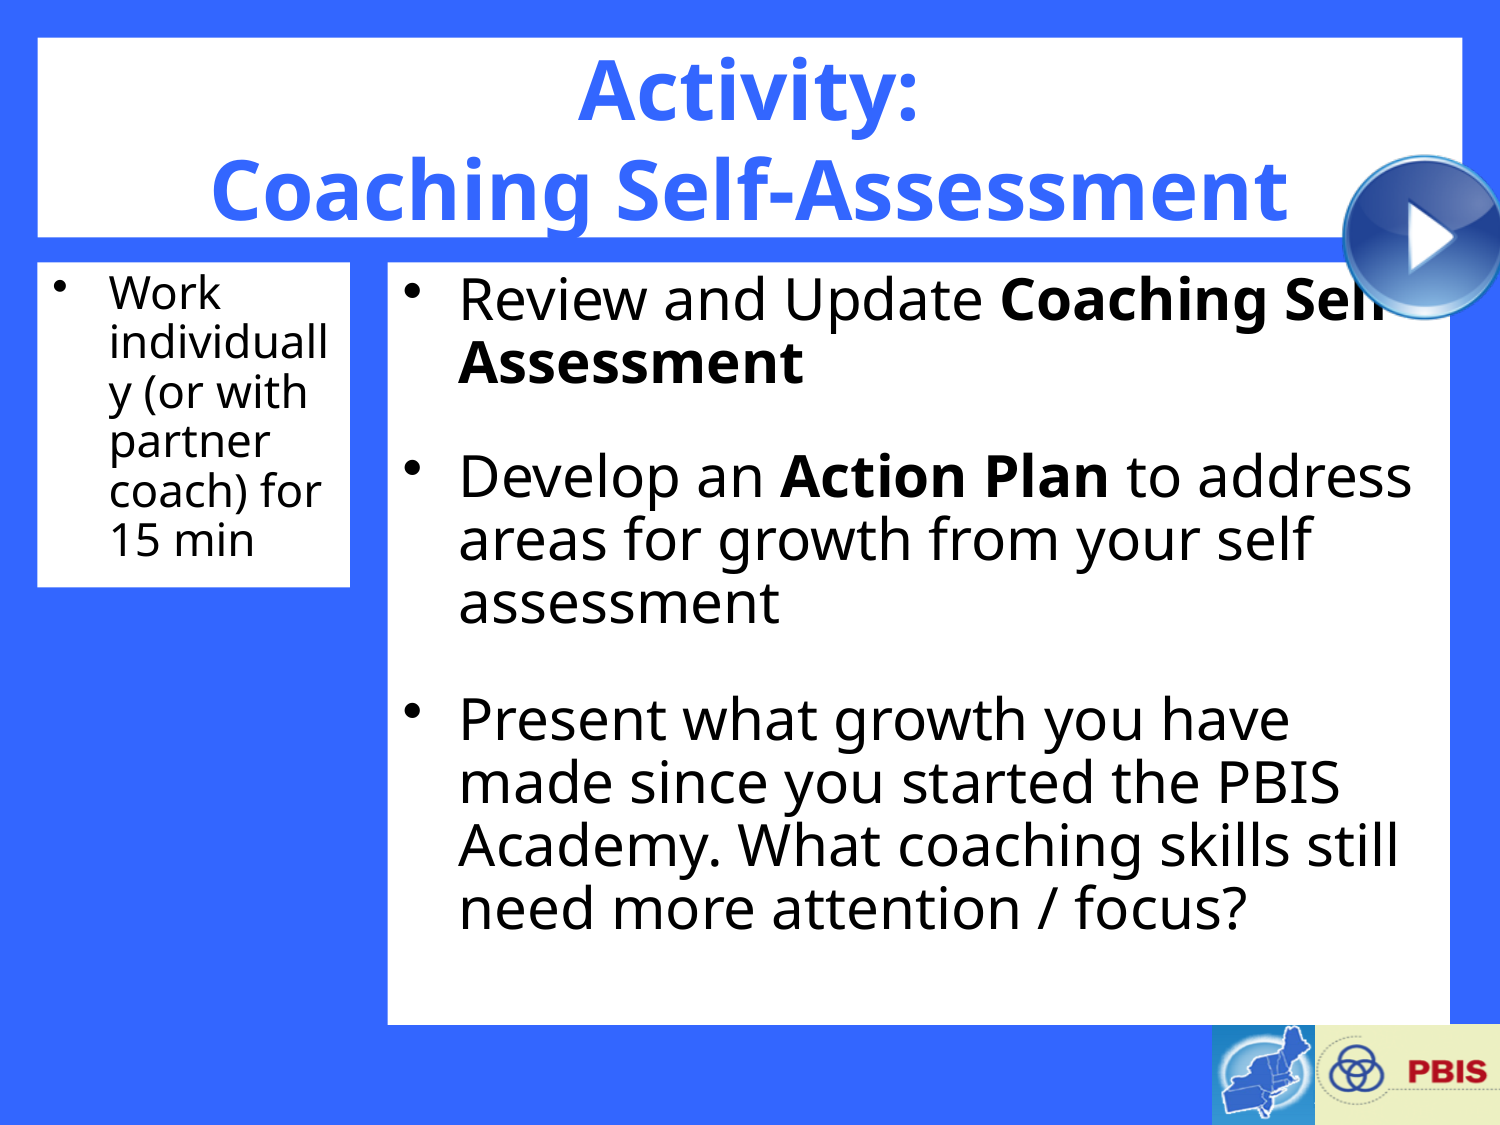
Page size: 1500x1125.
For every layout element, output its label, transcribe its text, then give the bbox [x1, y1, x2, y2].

picture [1212, 1024, 1500, 1125]
title Activity: Coaching Self-Assessment [37, 37, 1463, 238]
text_box Work individually (or with partner coach) for 15 min [37, 262, 350, 588]
picture [1337, 149, 1500, 326]
list Review and Update Coaching Self-Assessment Develop an Action Plan to address areas for growth from your self assessment Present what growth you have made since you started the PBIS Academy. What coaching skills still need more attention / focus? [387, 262, 1451, 1026]
